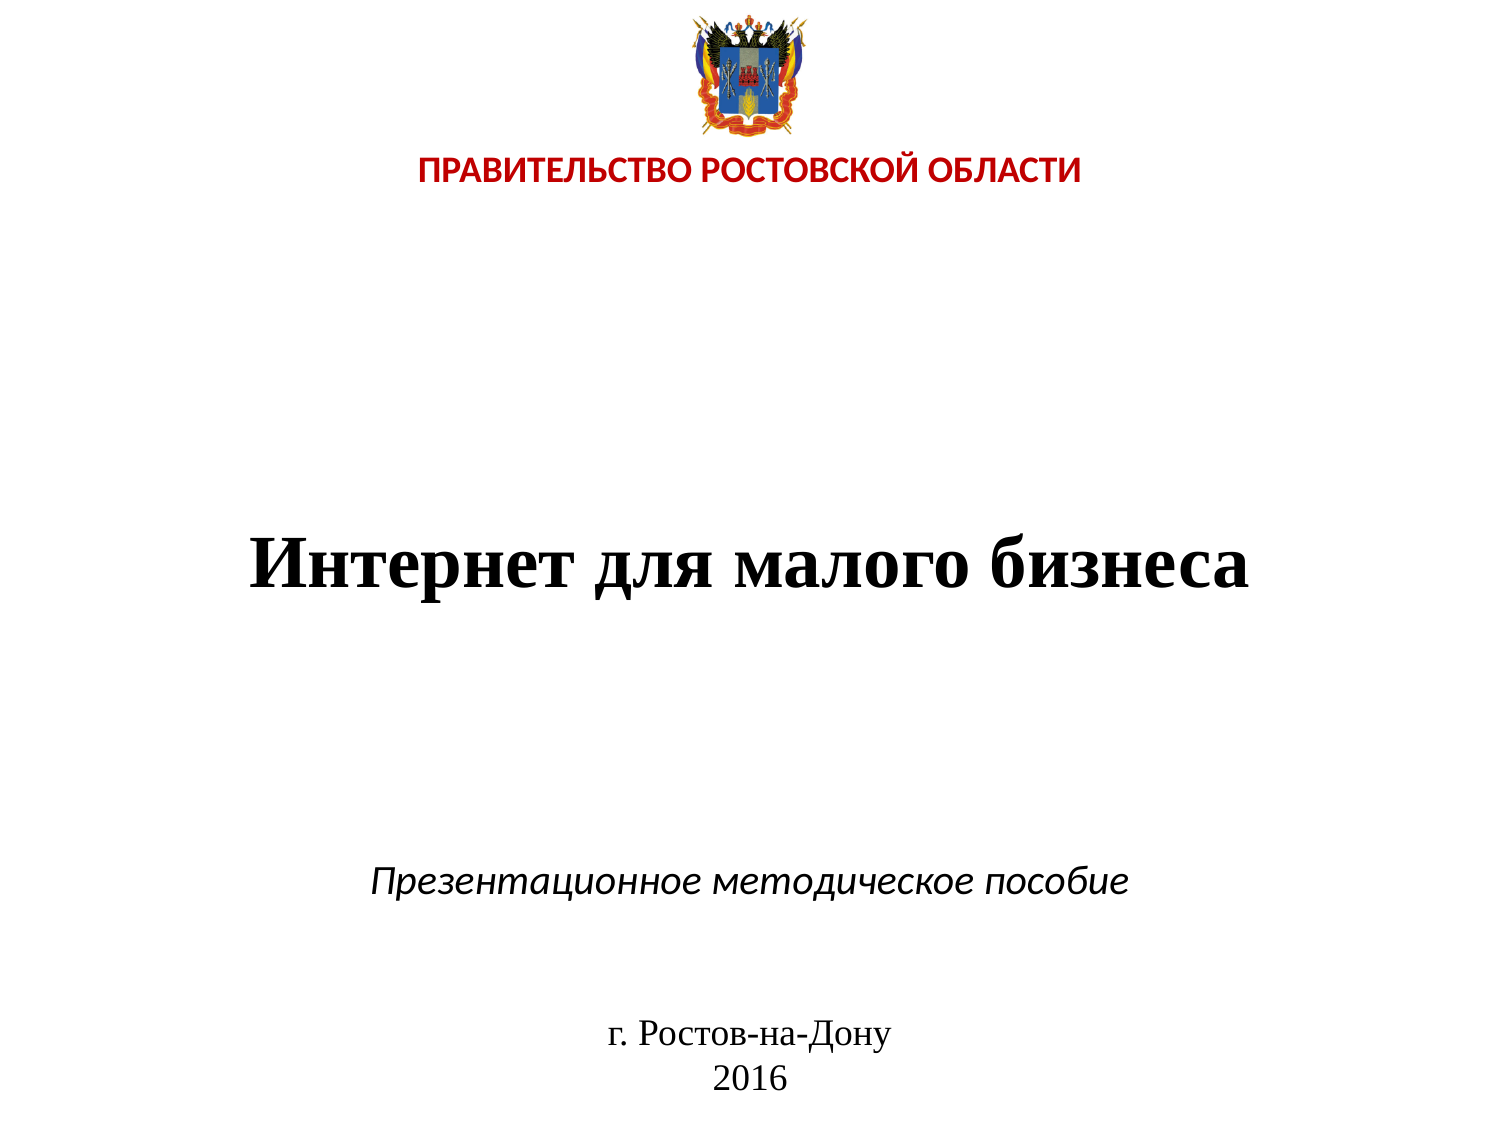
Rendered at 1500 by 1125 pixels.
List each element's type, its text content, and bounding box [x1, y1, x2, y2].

picture [690, 13, 810, 138]
text_box г. Ростов-на-Дону 2016 [0, 1000, 1500, 1106]
text_box Интернет для малого бизнеса [0, 505, 1500, 611]
text_box Презентационное методическое пособие [0, 846, 1500, 911]
text_box ПРАВИТЕЛЬСТВО РОСТОВСКОЙ ОБЛАСТИ [0, 137, 1500, 243]
